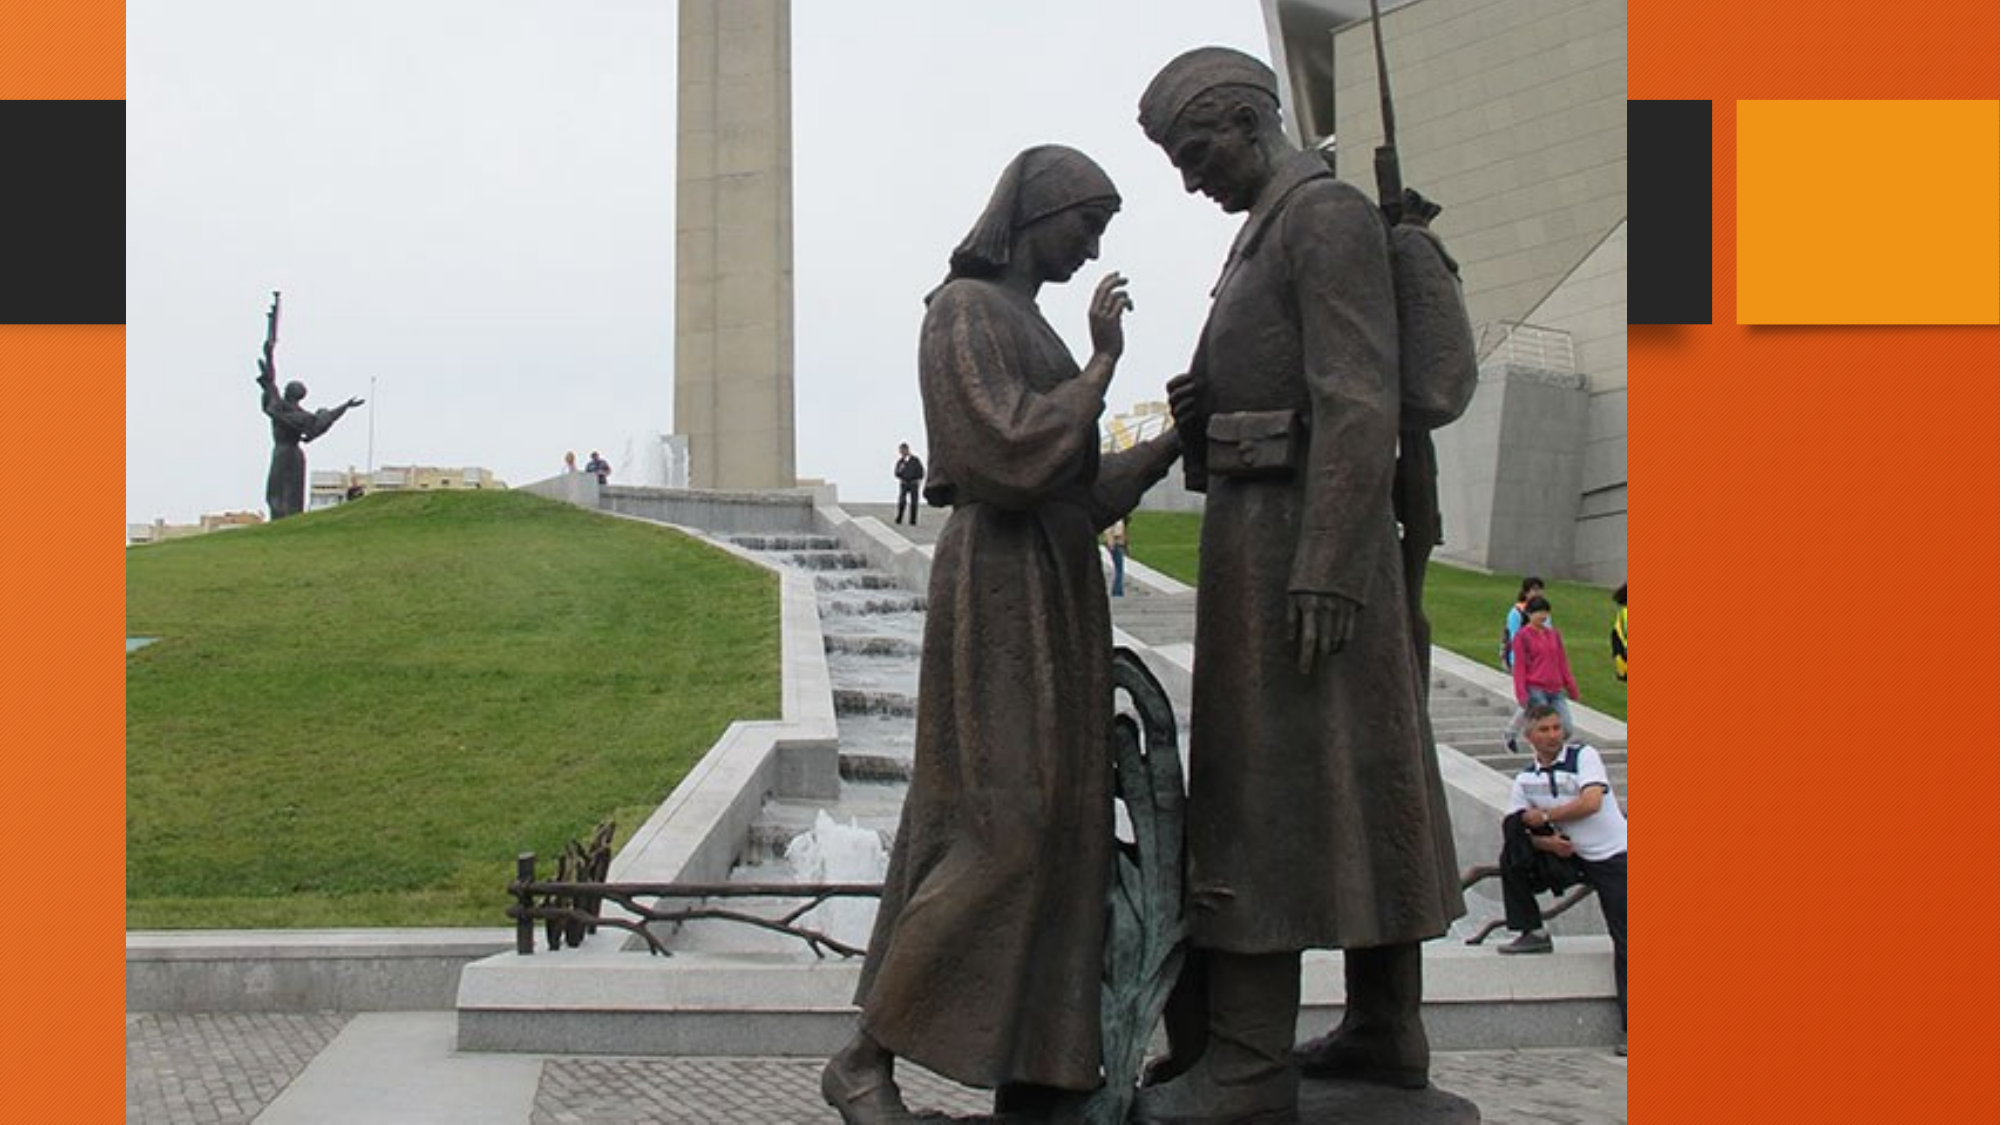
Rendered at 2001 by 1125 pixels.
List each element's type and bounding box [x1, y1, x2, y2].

picture [0, 0, 1713, 1125]
picture [1736, 325, 2000, 347]
